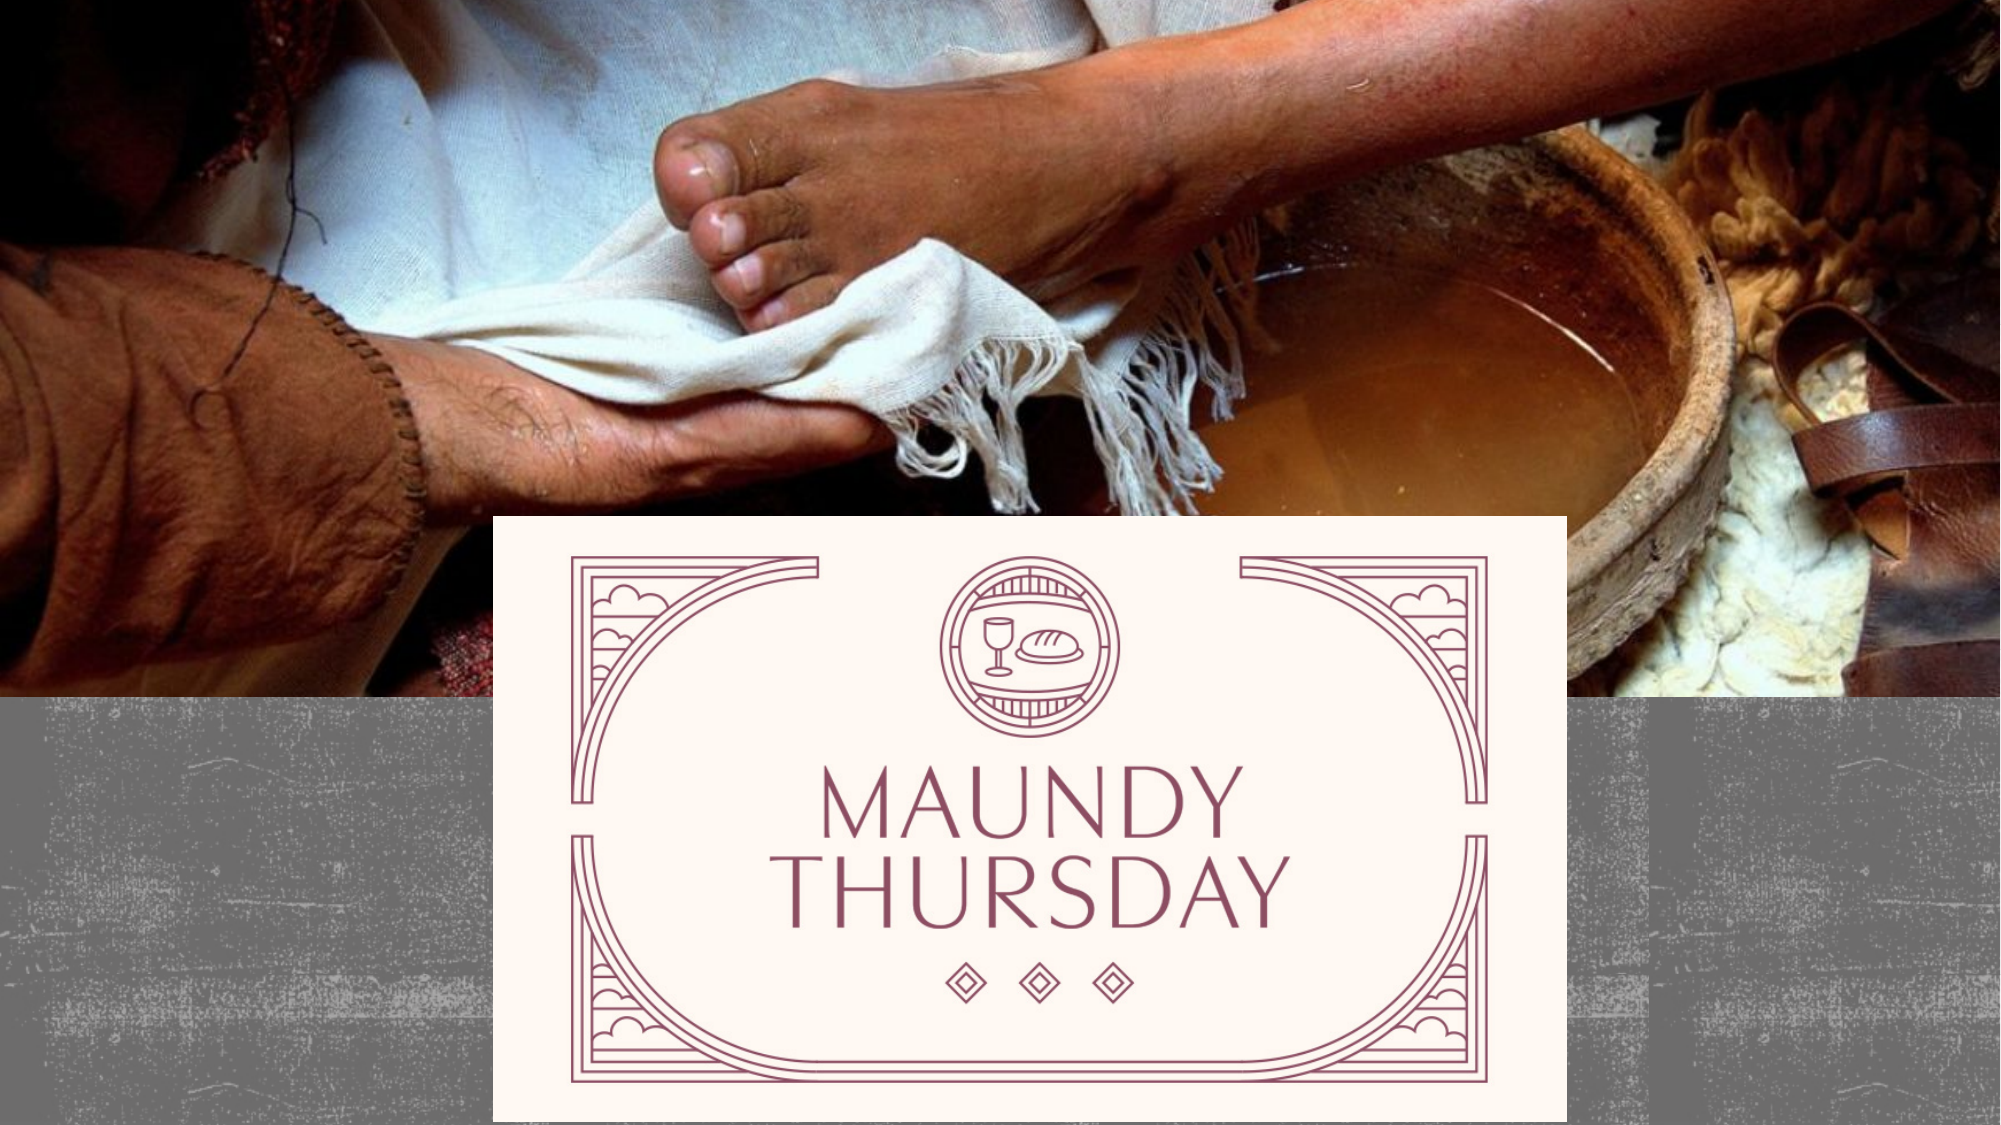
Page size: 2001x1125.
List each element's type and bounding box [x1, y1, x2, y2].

picture [0, 0, 1999, 1122]
text_box [1568, 697, 2000, 1122]
text_box [0, 697, 492, 1122]
